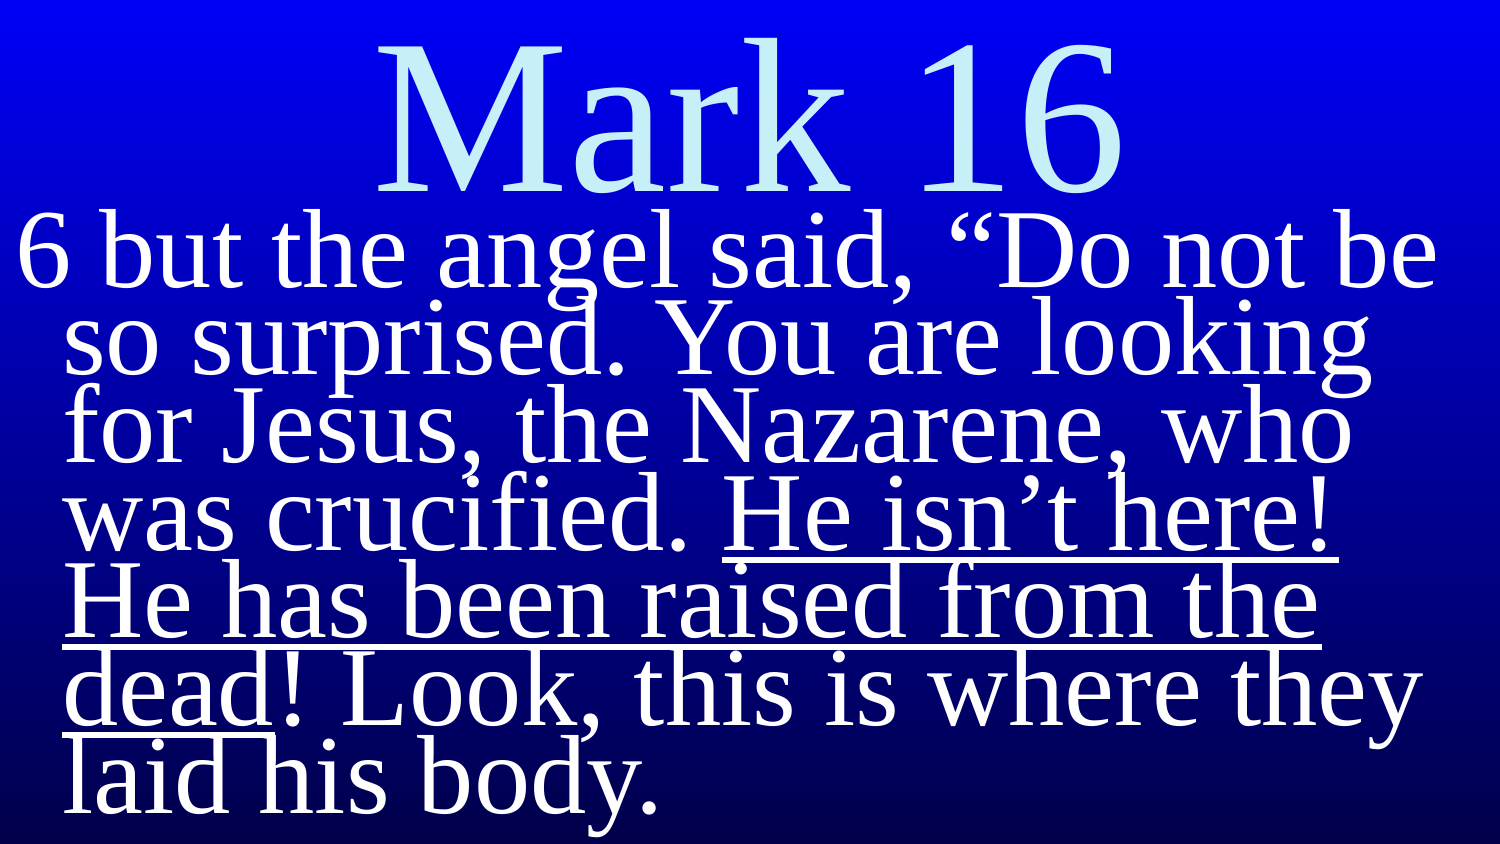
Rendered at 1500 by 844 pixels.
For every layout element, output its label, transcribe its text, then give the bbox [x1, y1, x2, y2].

title Mark 16 [0, 34, 1500, 209]
list 6 but the angel said, “Do not be so surprised. You are looking for Jesus, the Nazarene, who was crucified. He isn’t here! He has been raised from the dead! Look, this is where they laid his body. [0, 209, 1500, 810]
